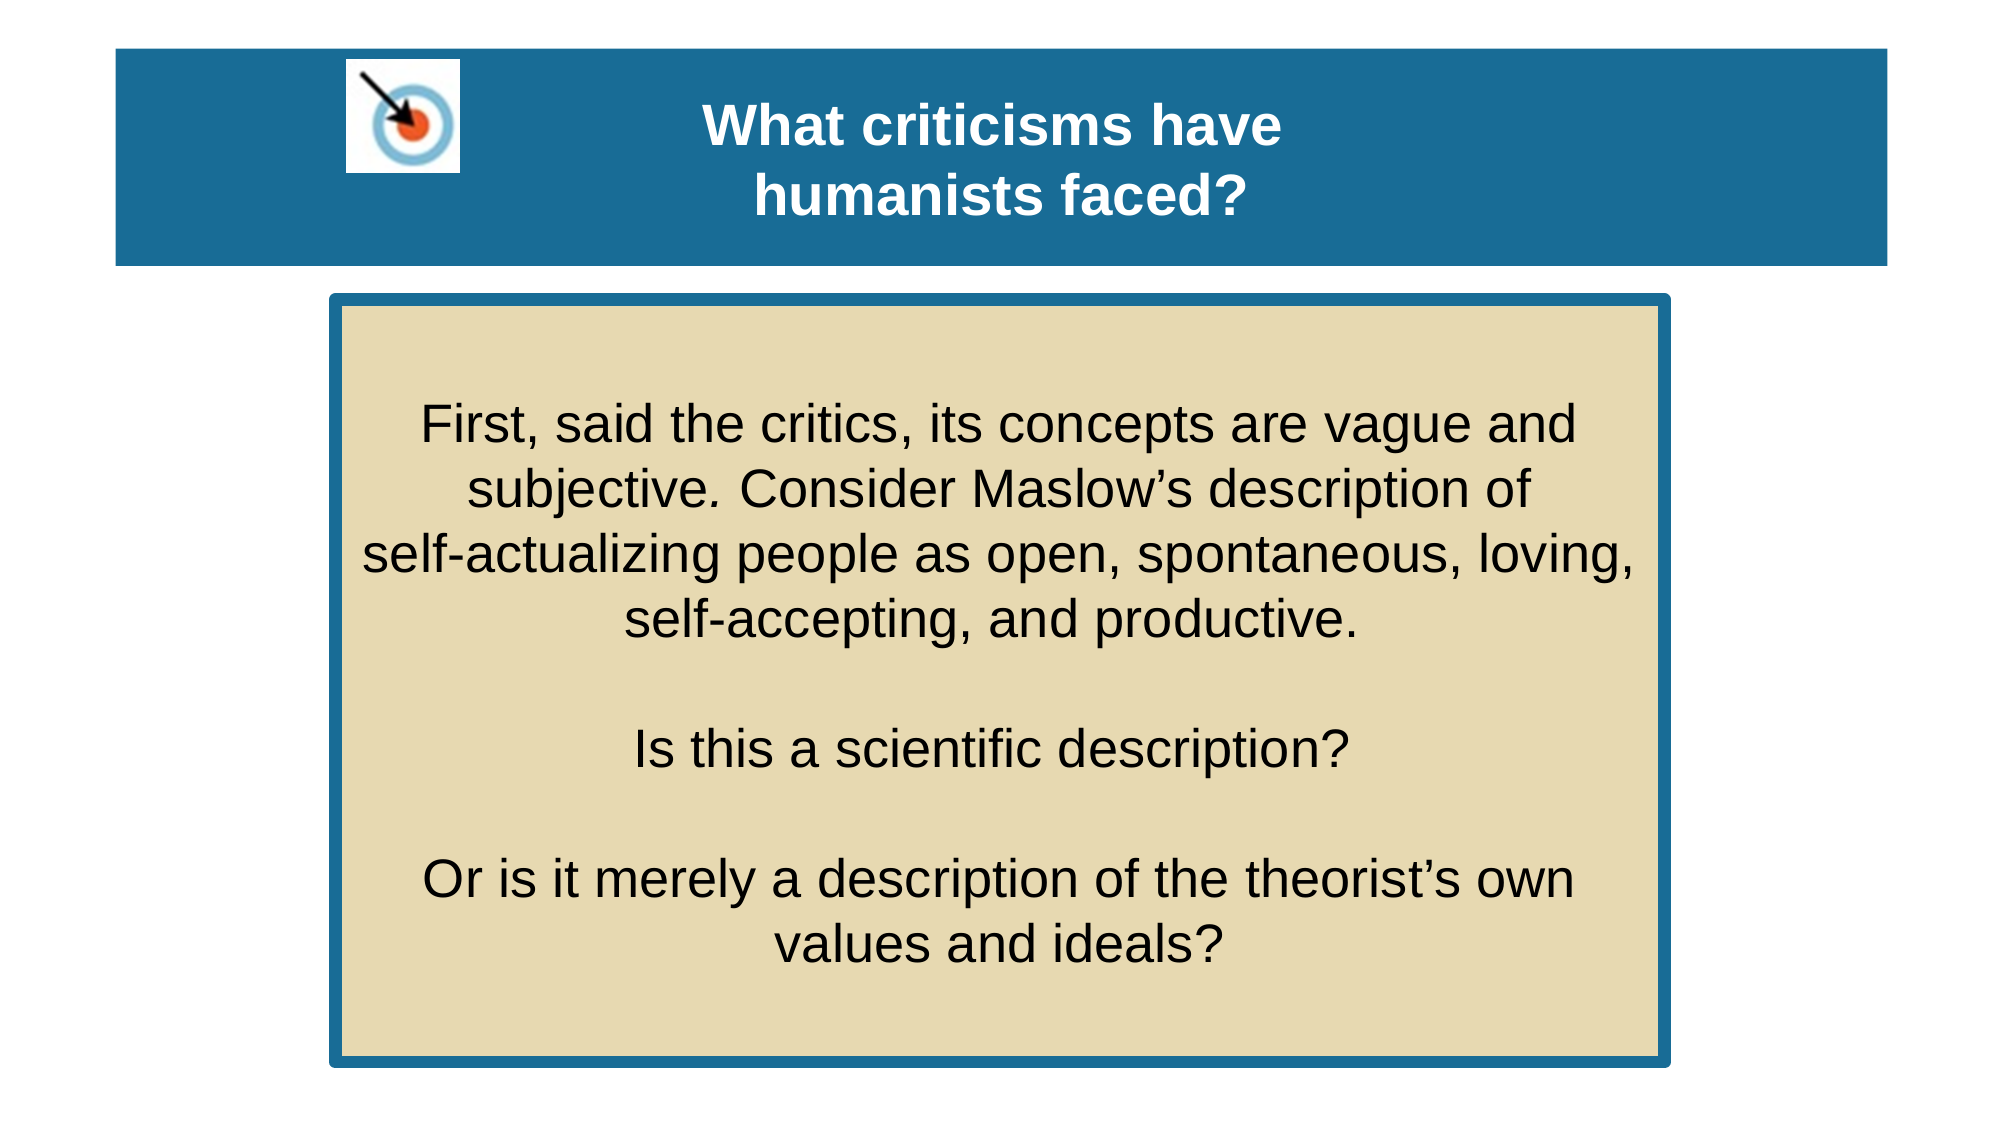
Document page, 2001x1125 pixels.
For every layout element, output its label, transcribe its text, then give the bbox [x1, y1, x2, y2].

title What criticisms have humanists faced? [115, 48, 1888, 266]
picture [346, 59, 460, 173]
list First, said the critics, its concepts are vague and subjective. Consider Maslow’s description of self-actualizing people as open, spontaneous, loving, self-accepting, and productive. Is this a scientific description? Or is it merely a description of the theorist’s own values and ideals? [329, 293, 1671, 1068]
